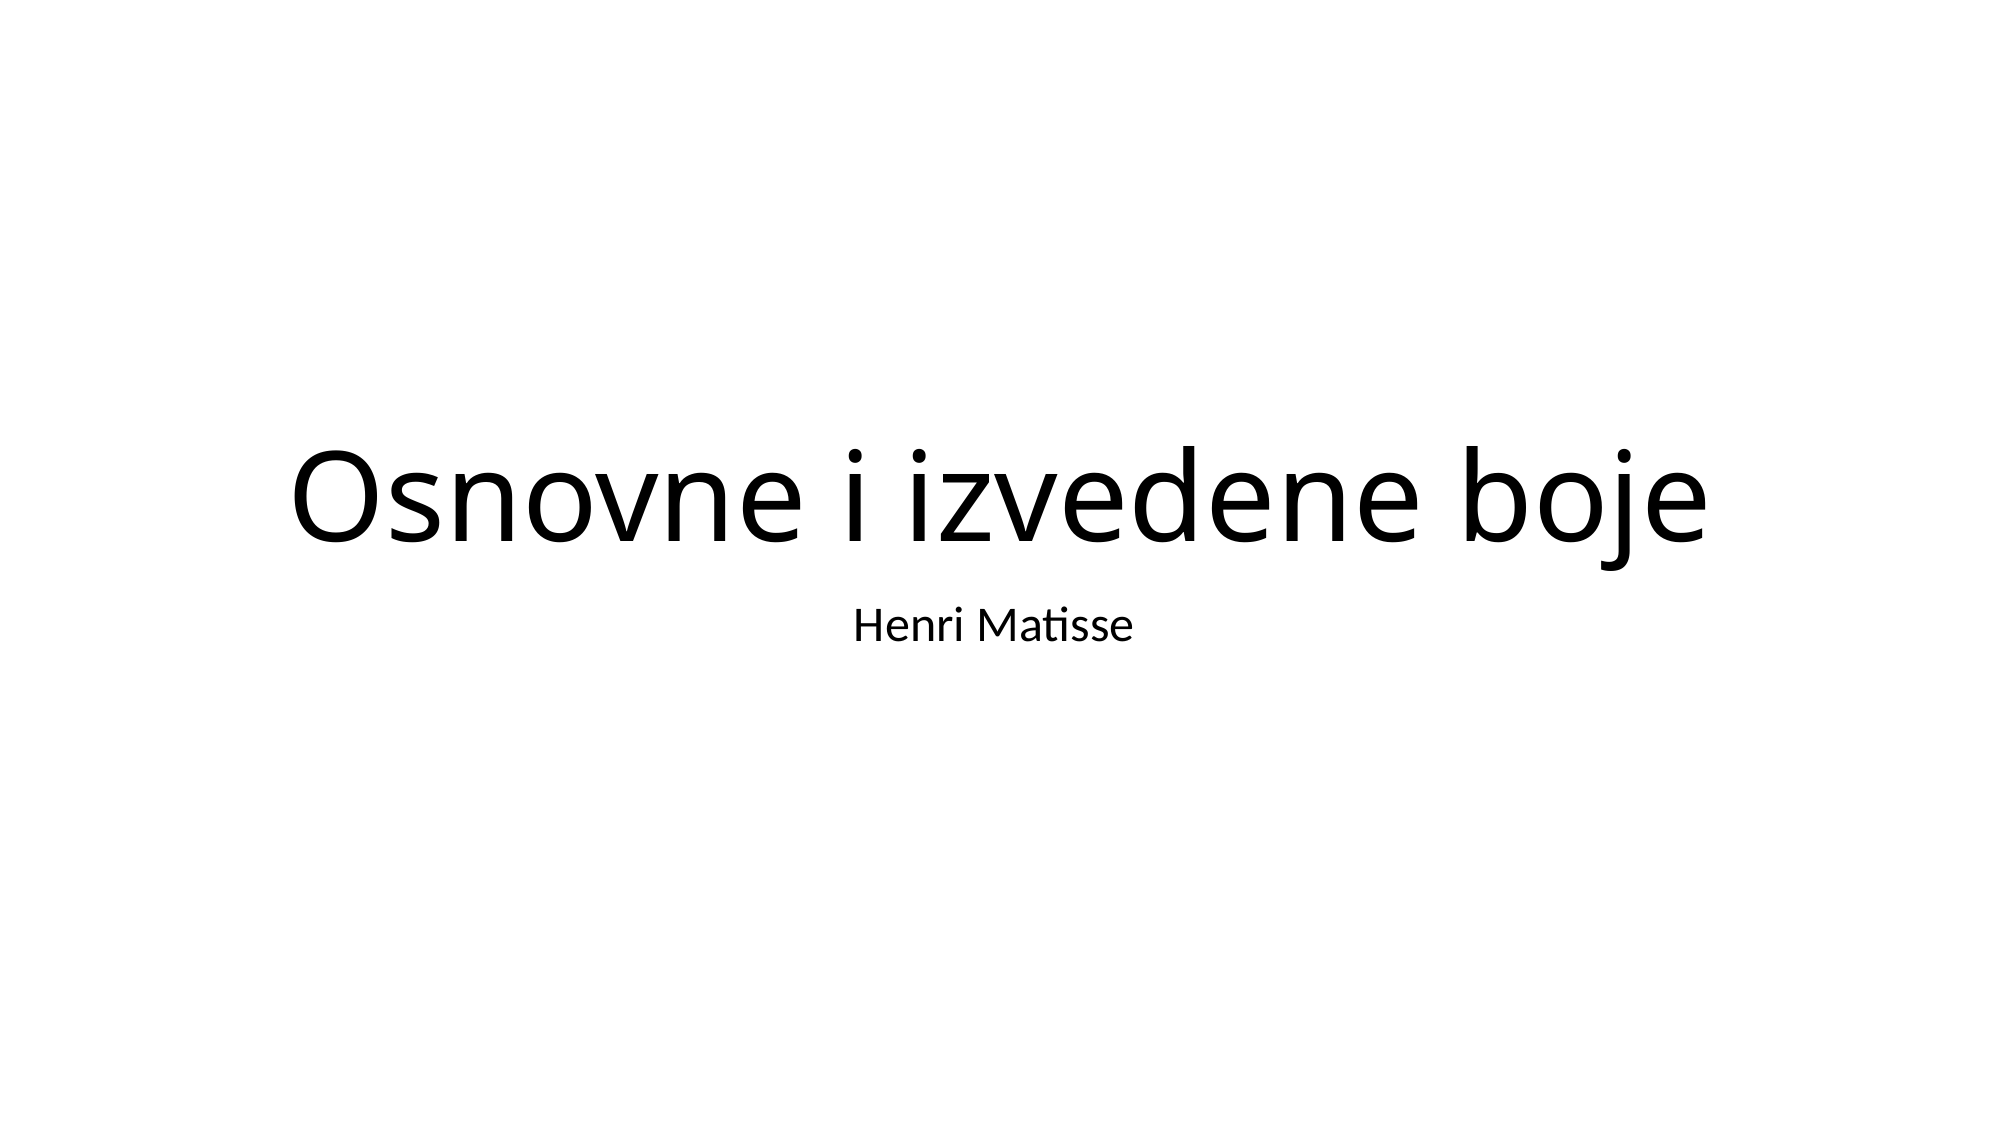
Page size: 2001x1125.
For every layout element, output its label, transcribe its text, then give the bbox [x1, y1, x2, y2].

subtitle Henri Matisse [249, 590, 1750, 863]
title Osnovne i izvedene boje [249, 184, 1750, 576]
